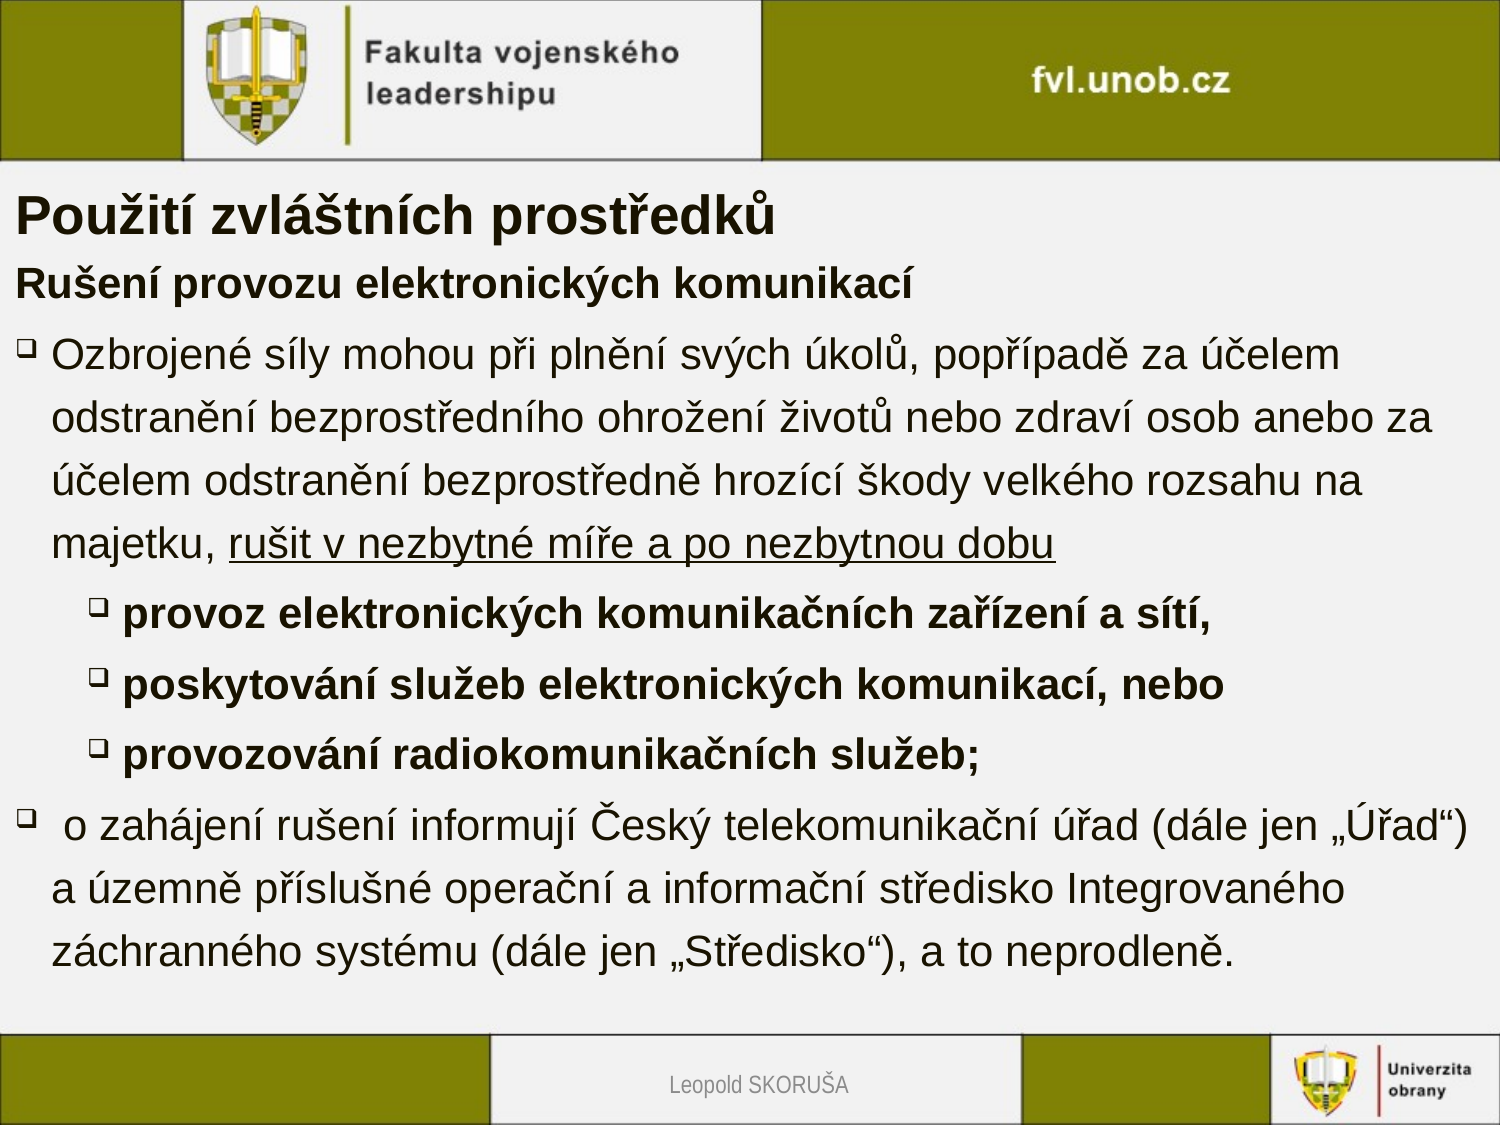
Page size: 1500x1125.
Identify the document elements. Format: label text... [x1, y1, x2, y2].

footer Leopold SKORUŠA [496, 1042, 1022, 1125]
picture [0, 0, 1500, 184]
picture [0, 1006, 1500, 1125]
list Použití zvláštních prostředků Rušení provozu elektronických komunikací Ozbrojené síly mohou při plnění svých úkolů, popřípadě za účelem odstranění bezprostředního ohrožení životů nebo zdraví osob anebo za účelem odstranění bezprostředně hrozící škody velkého rozsahu na majetku, rušit v nezbytné míře a po nezbytnou dobu provoz elektronických komunikačních zařízení a sítí, poskytování služeb elektronických komunikací, nebo provozování radiokomunikačních služeb; o zahájení rušení informují Český telekomunikační úřad (dále jen „Úřad“) a územně příslušné operační a informační středisko Integrovaného záchranného systému (dále jen „Středisko“), a to neprodleně. [0, 184, 1500, 1006]
